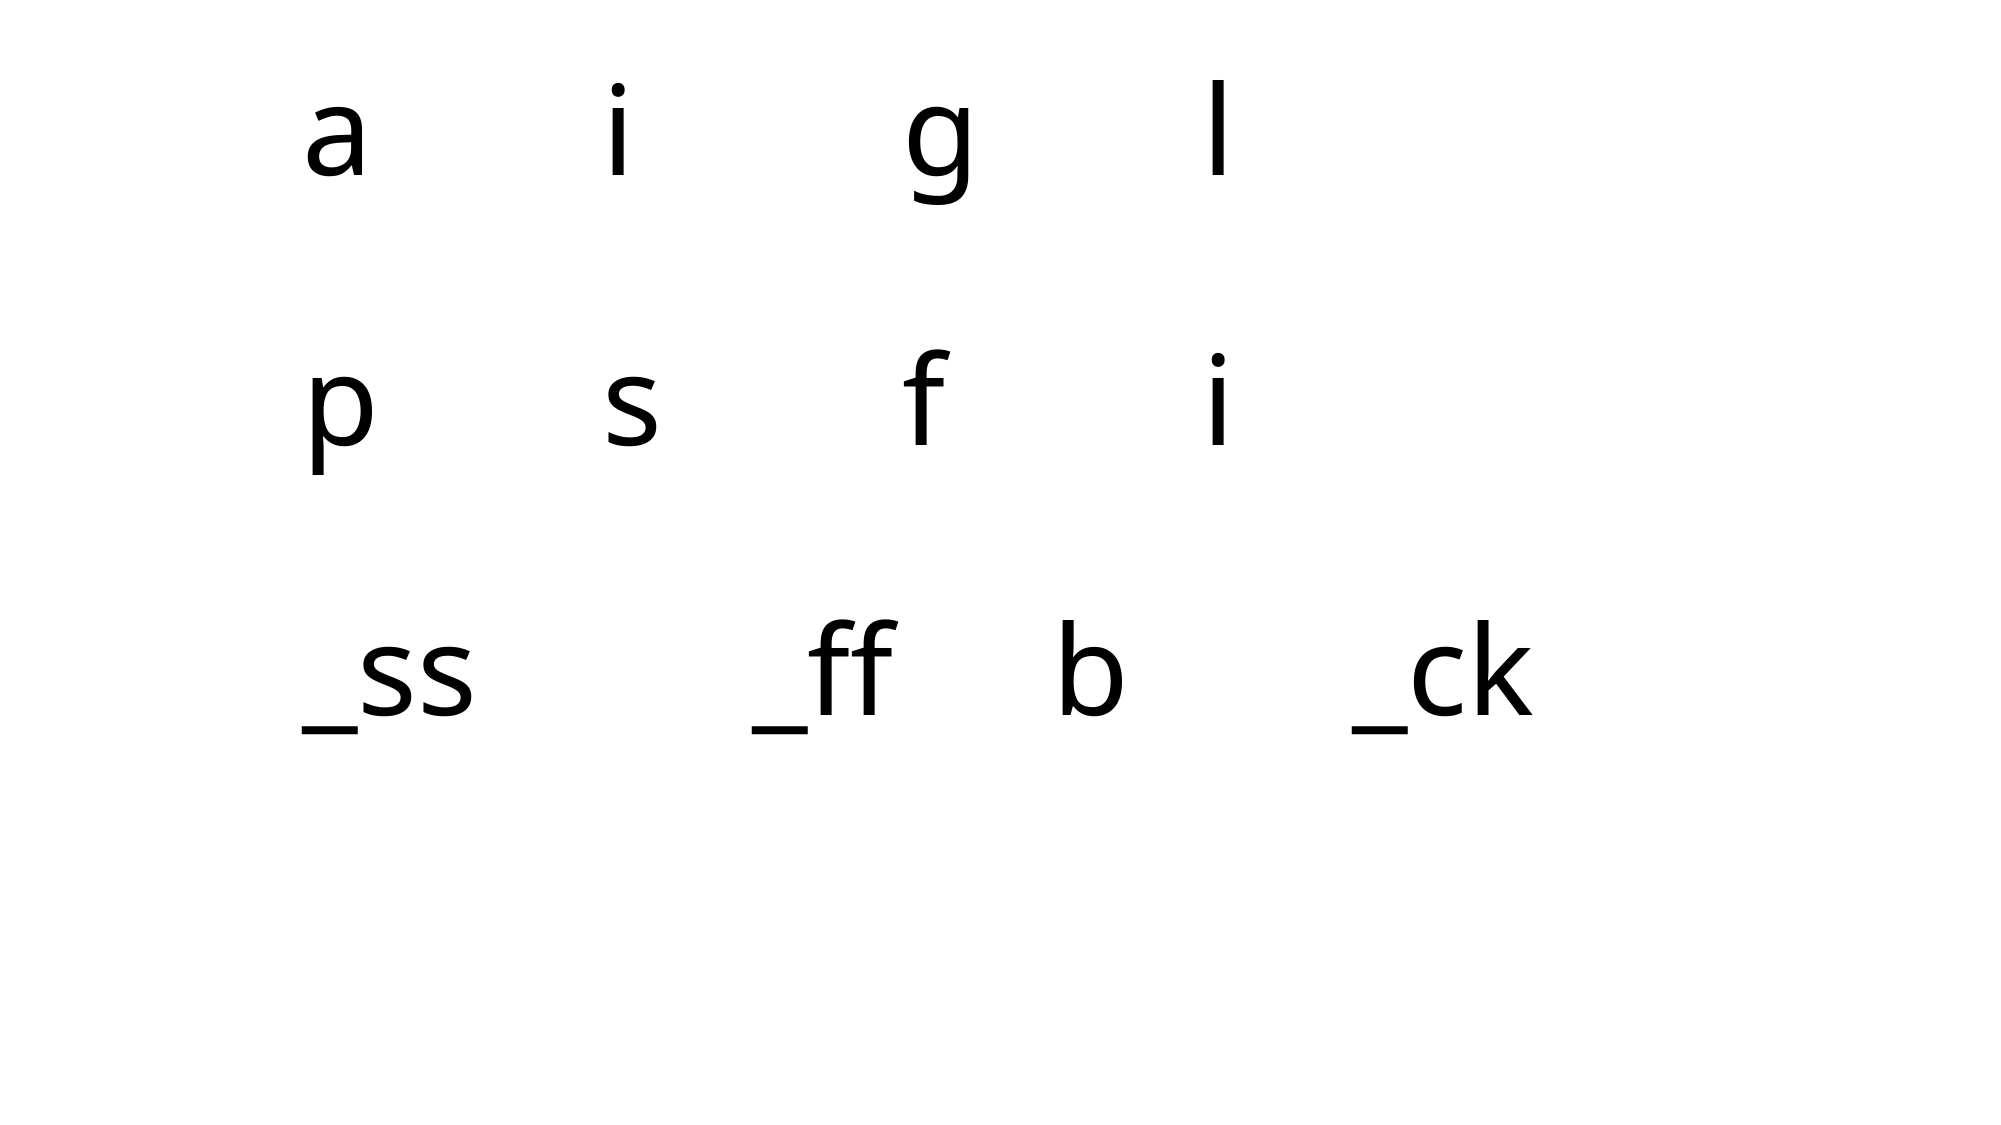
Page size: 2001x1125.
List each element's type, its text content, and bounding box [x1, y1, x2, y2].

title a i g l p s f i _ss _ff b _ck [137, 59, 1863, 1070]
